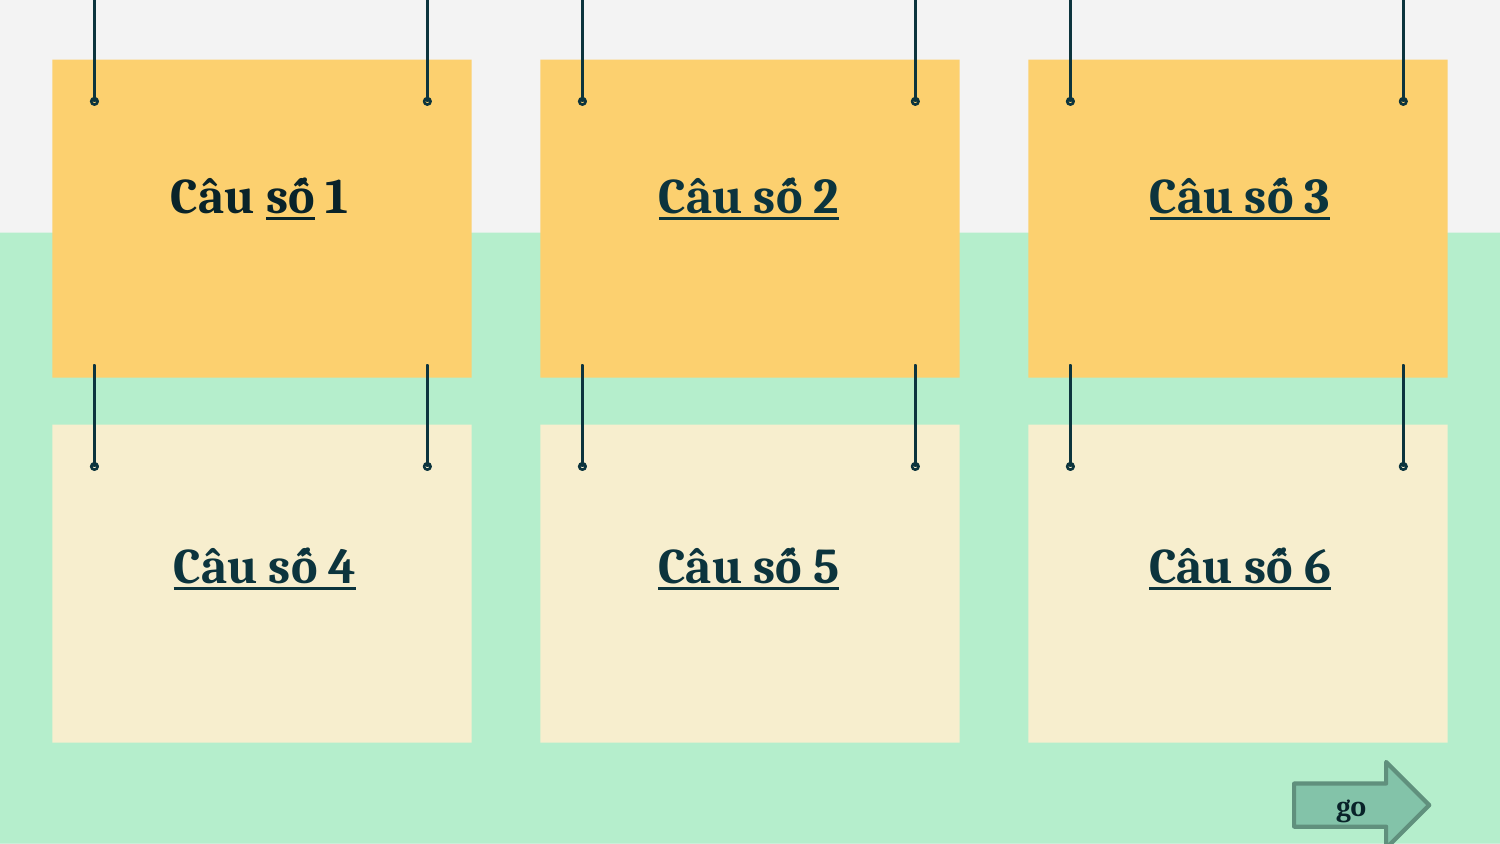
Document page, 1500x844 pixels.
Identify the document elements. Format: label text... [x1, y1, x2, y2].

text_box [52, 0, 472, 364]
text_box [1028, 364, 1448, 743]
text_box go [1292, 760, 1432, 844]
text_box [1028, 0, 1448, 364]
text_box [540, 364, 960, 743]
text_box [540, 0, 960, 364]
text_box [52, 364, 472, 743]
